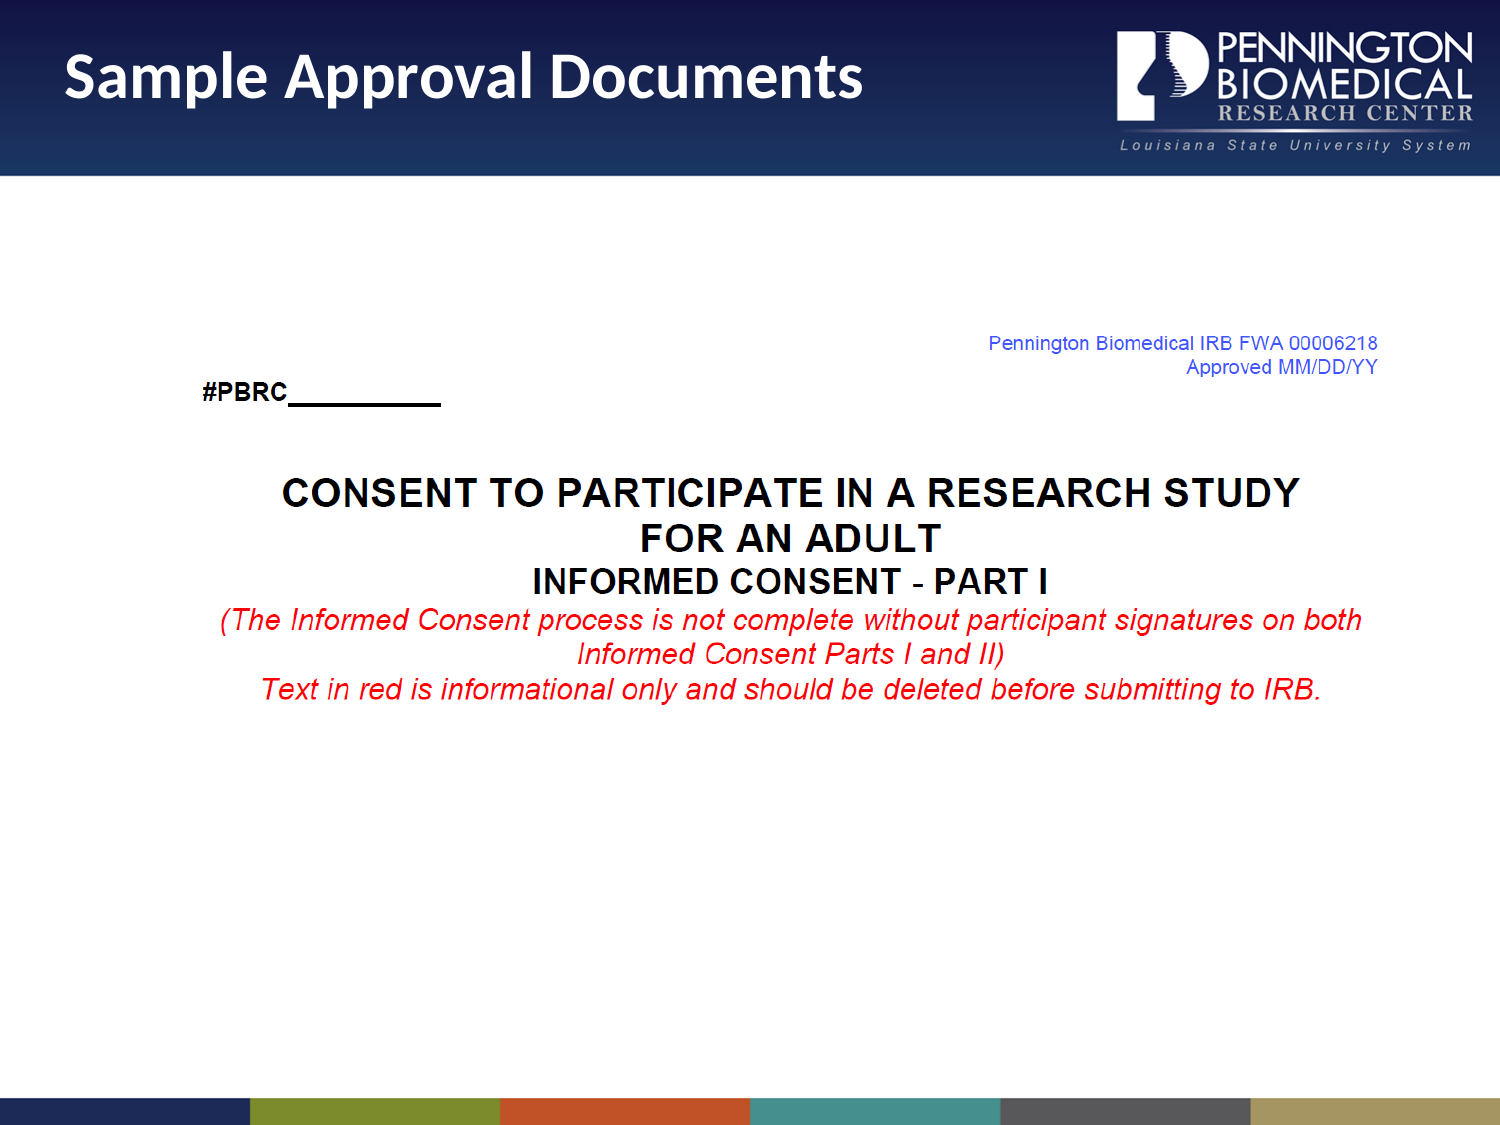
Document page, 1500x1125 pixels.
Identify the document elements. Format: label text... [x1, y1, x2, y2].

text_box Sample Approval Documents [49, 24, 1088, 120]
picture [0, 0, 1500, 1125]
